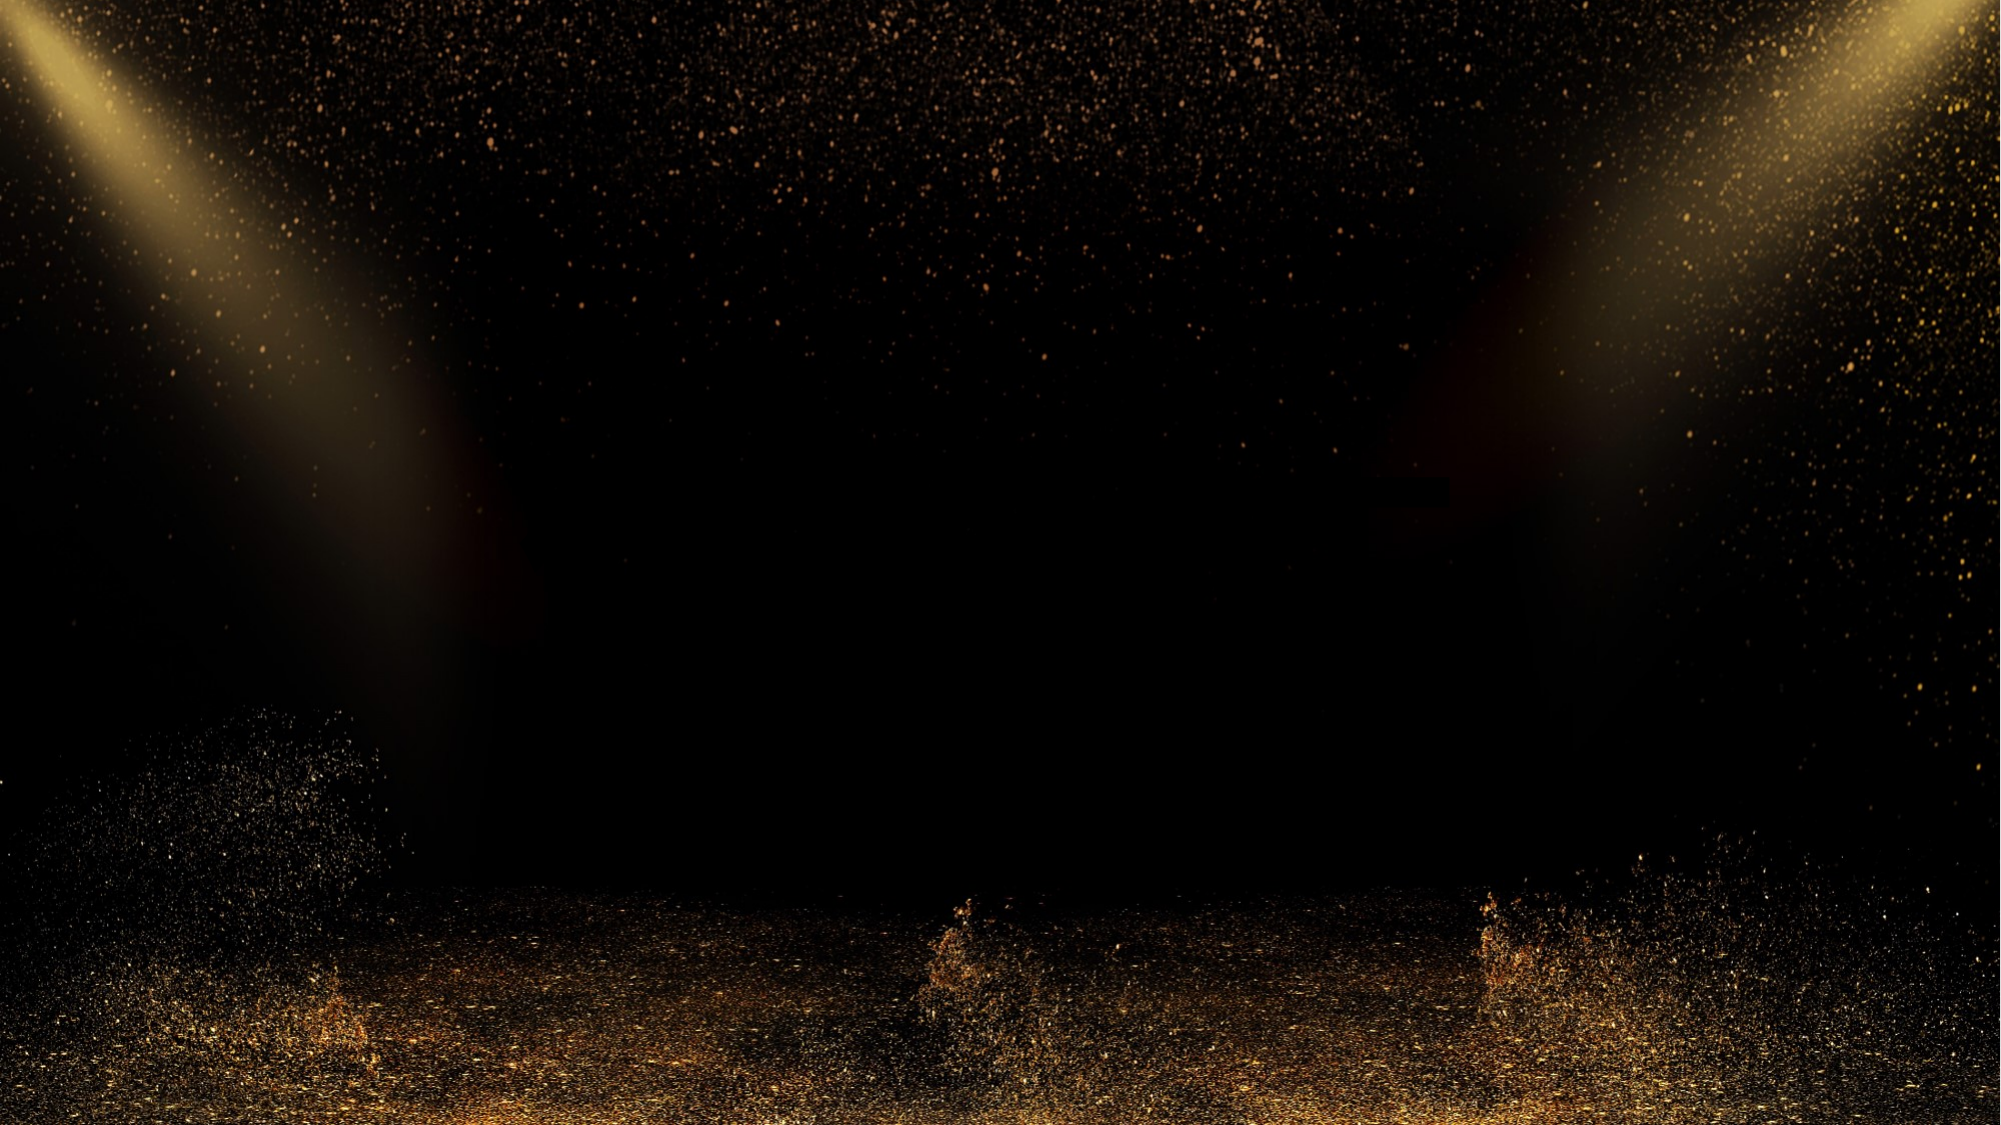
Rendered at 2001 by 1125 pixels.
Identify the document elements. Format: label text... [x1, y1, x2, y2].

text_box 优秀员工 [500, 409, 1500, 712]
picture [0, 0, 2001, 1125]
